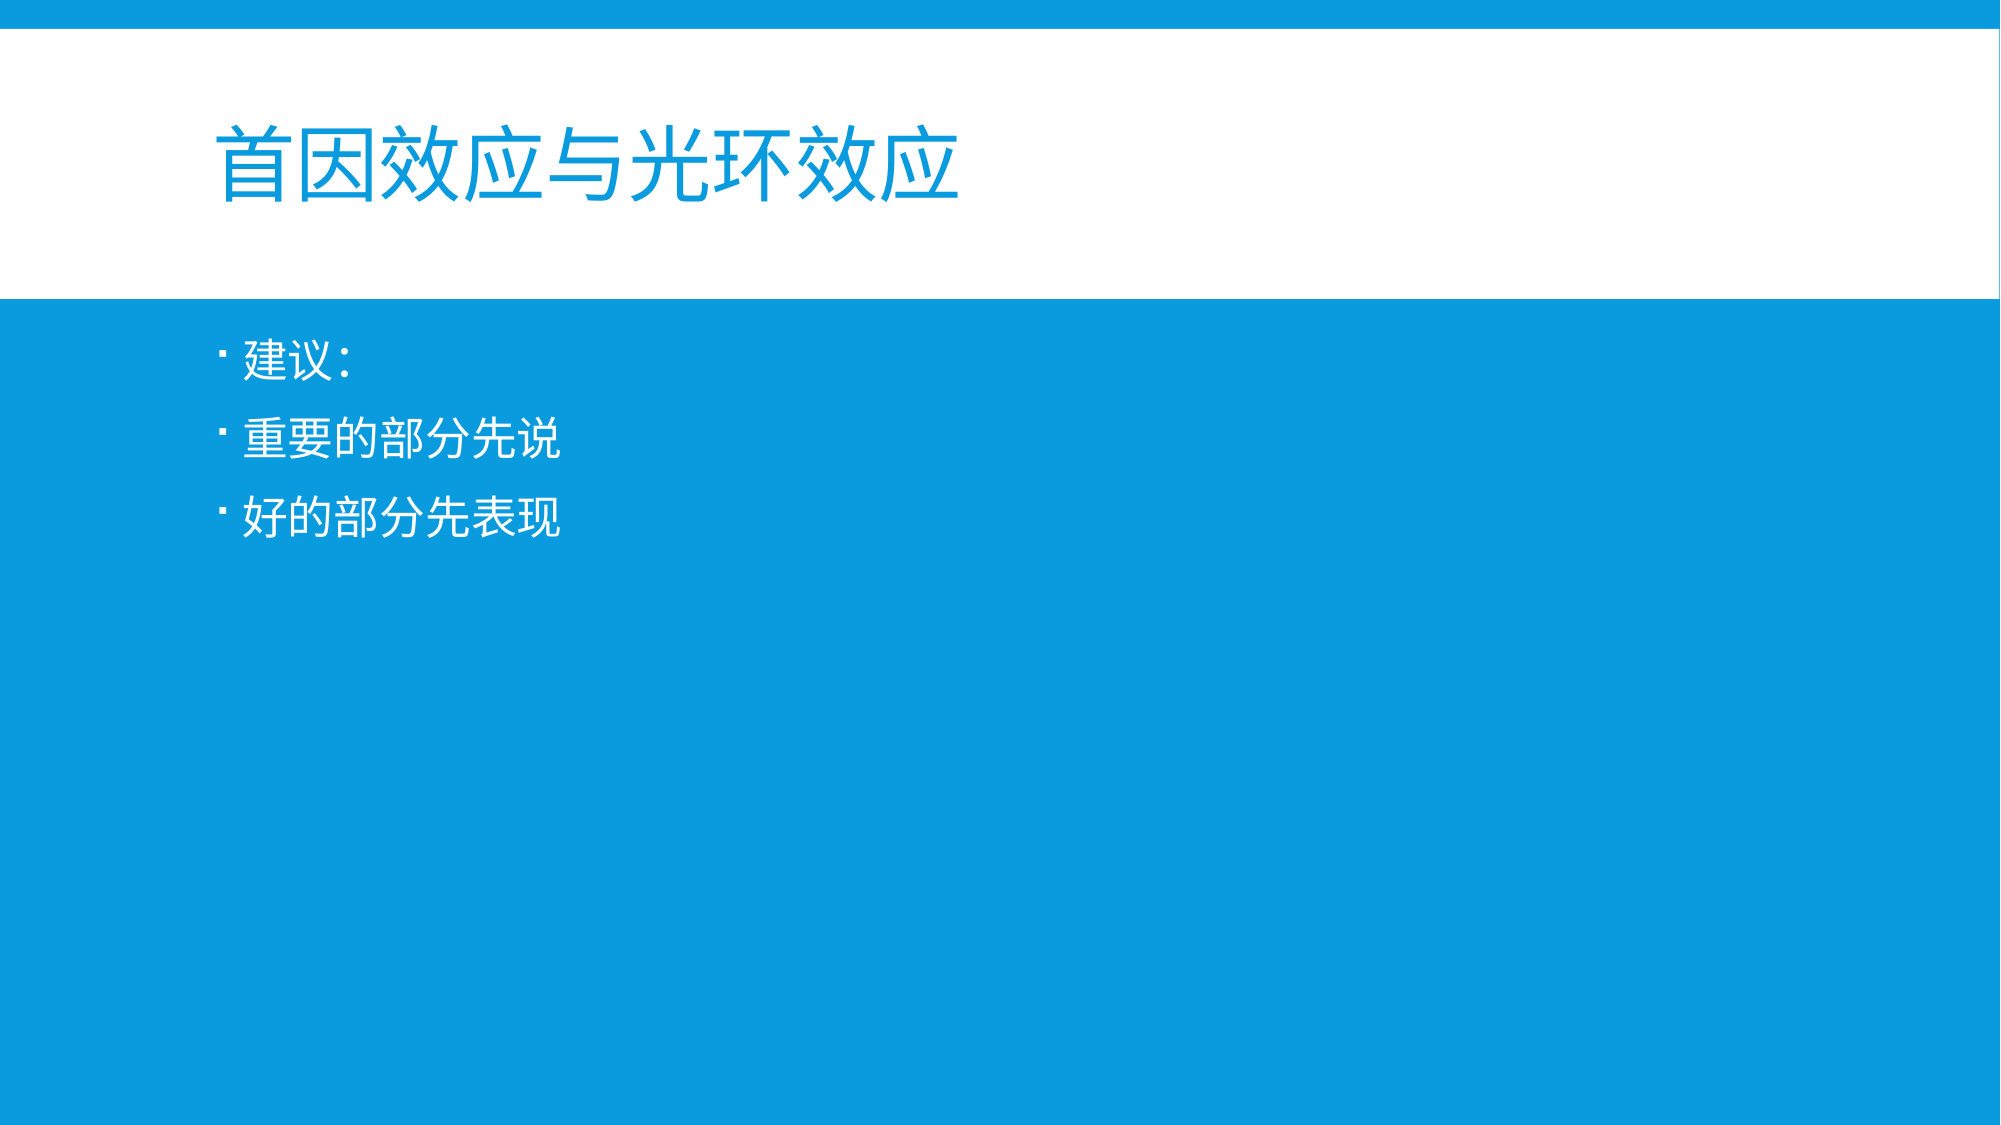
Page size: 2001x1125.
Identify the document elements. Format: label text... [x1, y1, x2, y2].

list 建议： 重要的部分先说 好的部分先表现 [197, 329, 1803, 1020]
title 首因效应与光环效应 [197, 46, 1803, 295]
